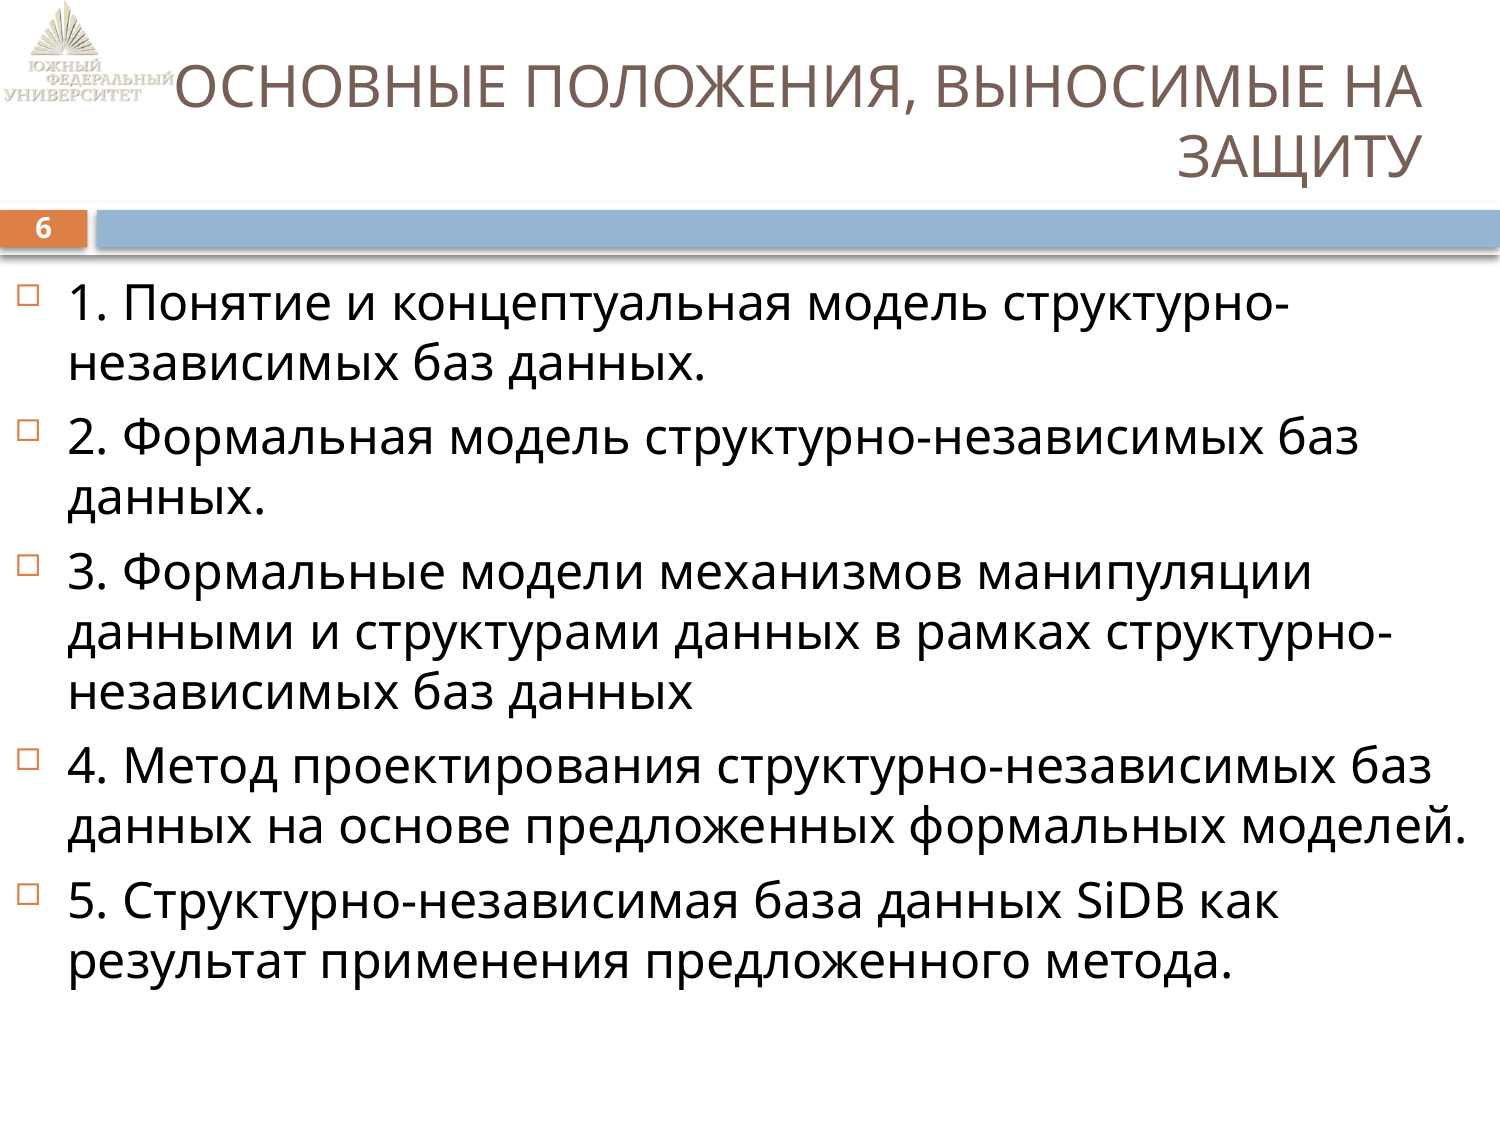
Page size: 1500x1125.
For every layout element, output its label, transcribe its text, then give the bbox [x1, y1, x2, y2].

title ОСНОВНЫЕ ПОЛОЖЕНИЯ, ВЫНОСИМЫЕ НА ЗАЩИТУ [147, 37, 1438, 200]
slide_number 6 [0, 208, 88, 249]
list 1. Понятие и концептуальная модель структурно-независимых баз данных. 2. Формальная модель структурно-независимых баз данных. 3. Формальные модели механизмов манипуляции данными и структурами данных в рамках структурно-независимых баз данных 4. Метод проектирования структурно-независимых баз данных на основе предложенных формальных моделей. 5. Структурно-независимая база данных SiDB как результат применения предложенного метода. [0, 262, 1500, 1125]
picture [2, 0, 175, 103]
